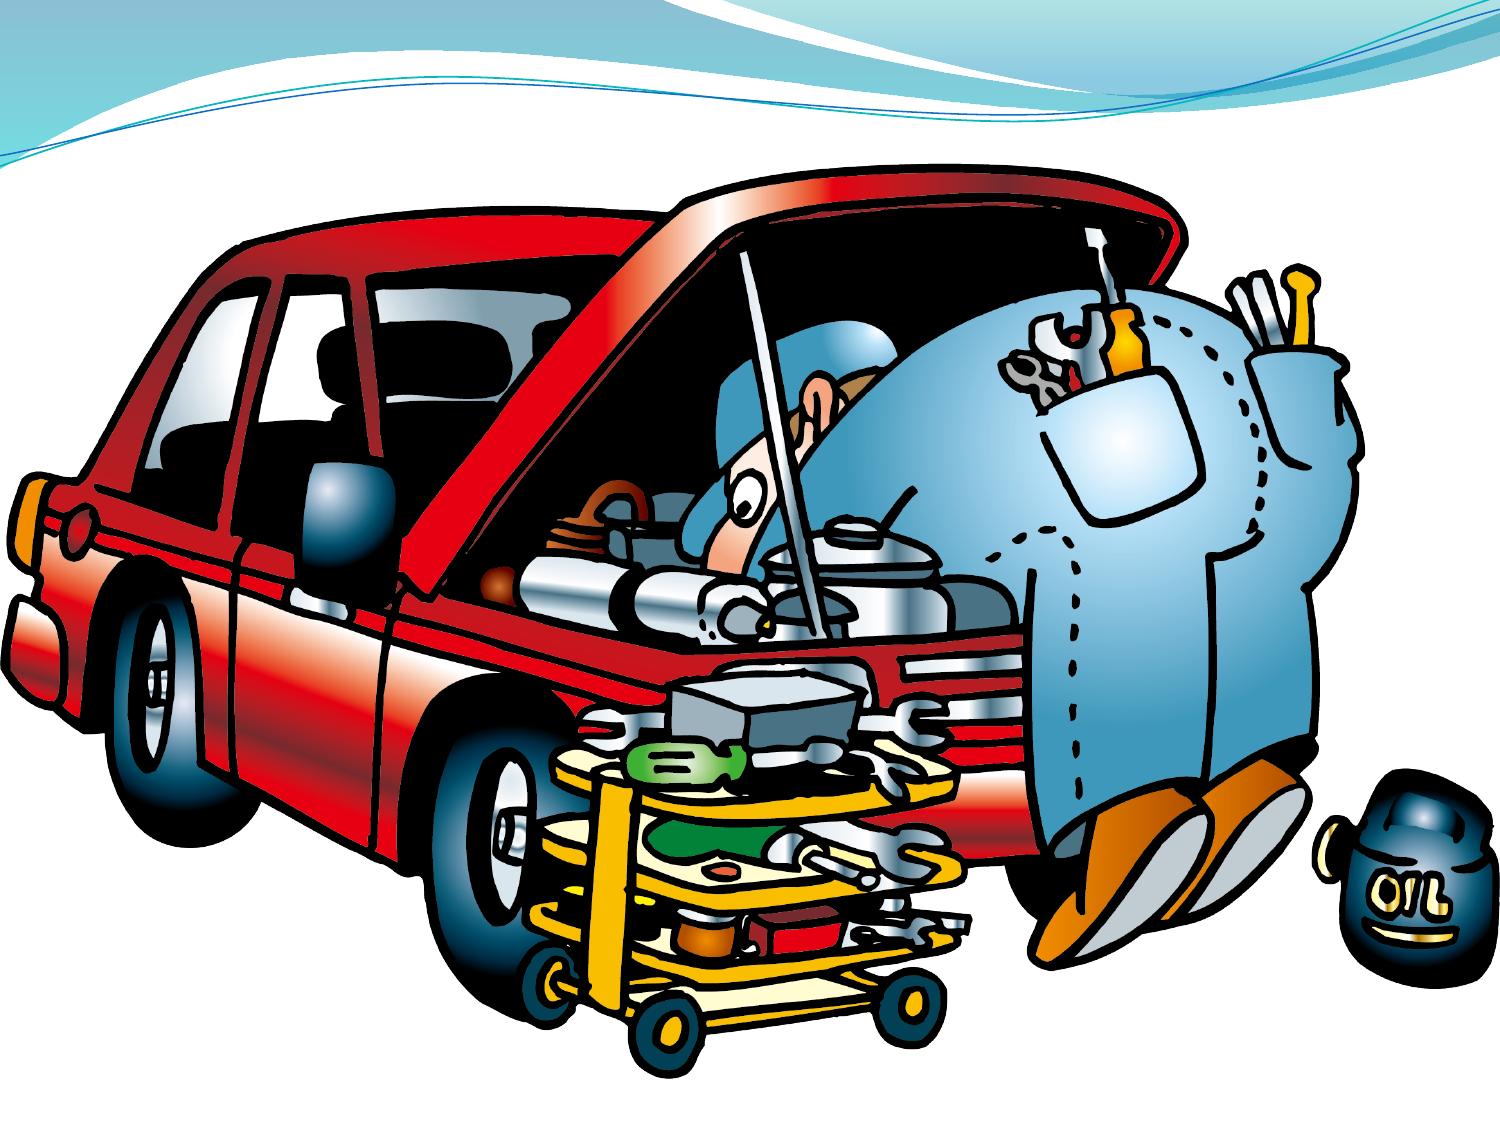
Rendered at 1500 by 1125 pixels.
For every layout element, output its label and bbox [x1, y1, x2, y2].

picture [0, 163, 1500, 1079]
